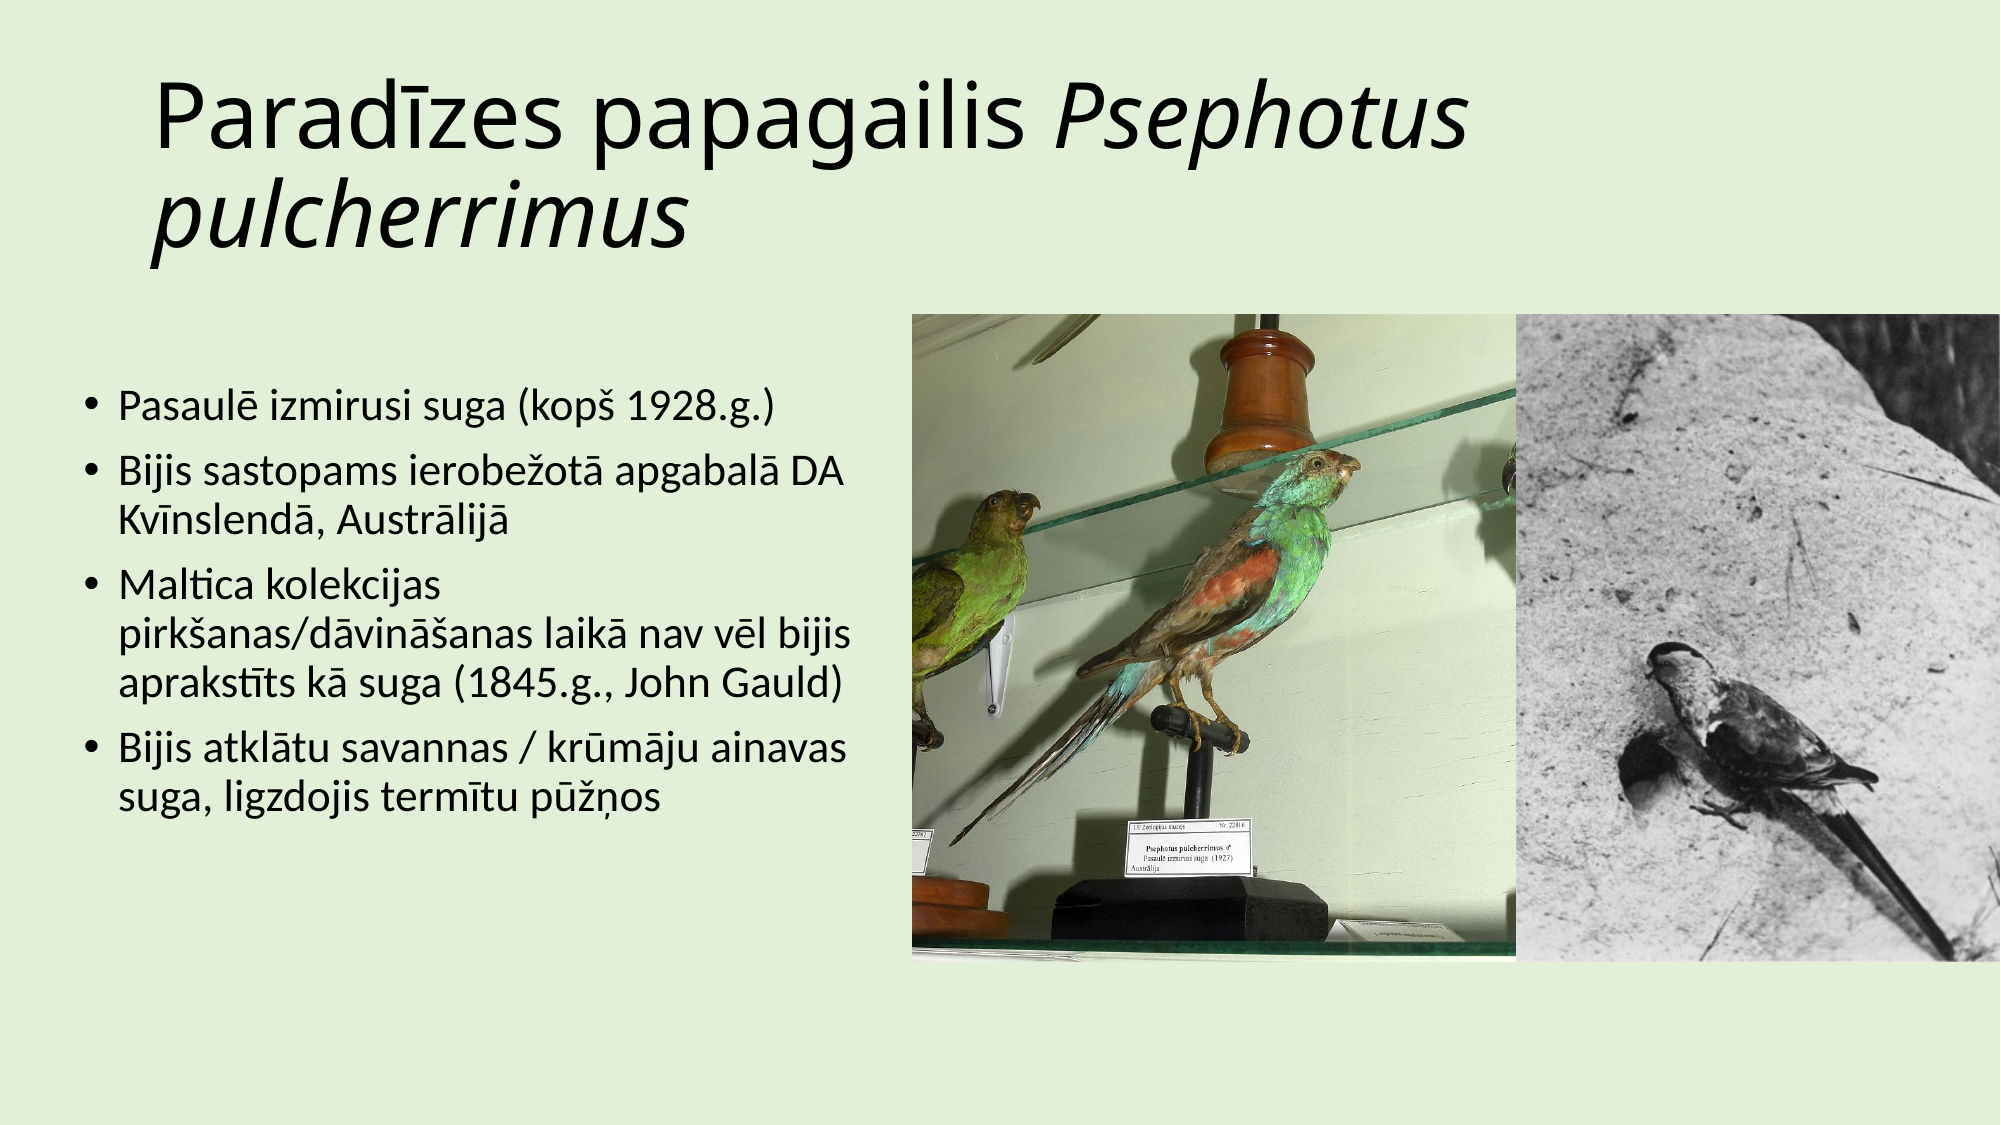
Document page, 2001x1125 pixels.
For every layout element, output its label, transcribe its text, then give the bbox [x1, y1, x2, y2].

title Paradīzes papagailis Psephotus pulcherrimus [137, 59, 1863, 278]
list Pasaulē izmirusi suga (kopš 1928.g.) Bijis sastopams ierobežotā apgabalā DA Kvīnslendā, Austrālijā Maltica kolekcijas pirkšanas/dāvināšanas laikā nav vēl bijis aprakstīts kā suga (1845.g., John Gauld) Bijis atklātu savannas / krūmāju ainavas suga, ligzdojis termītu pūžņos [68, 373, 873, 876]
picture [911, 314, 2000, 962]
